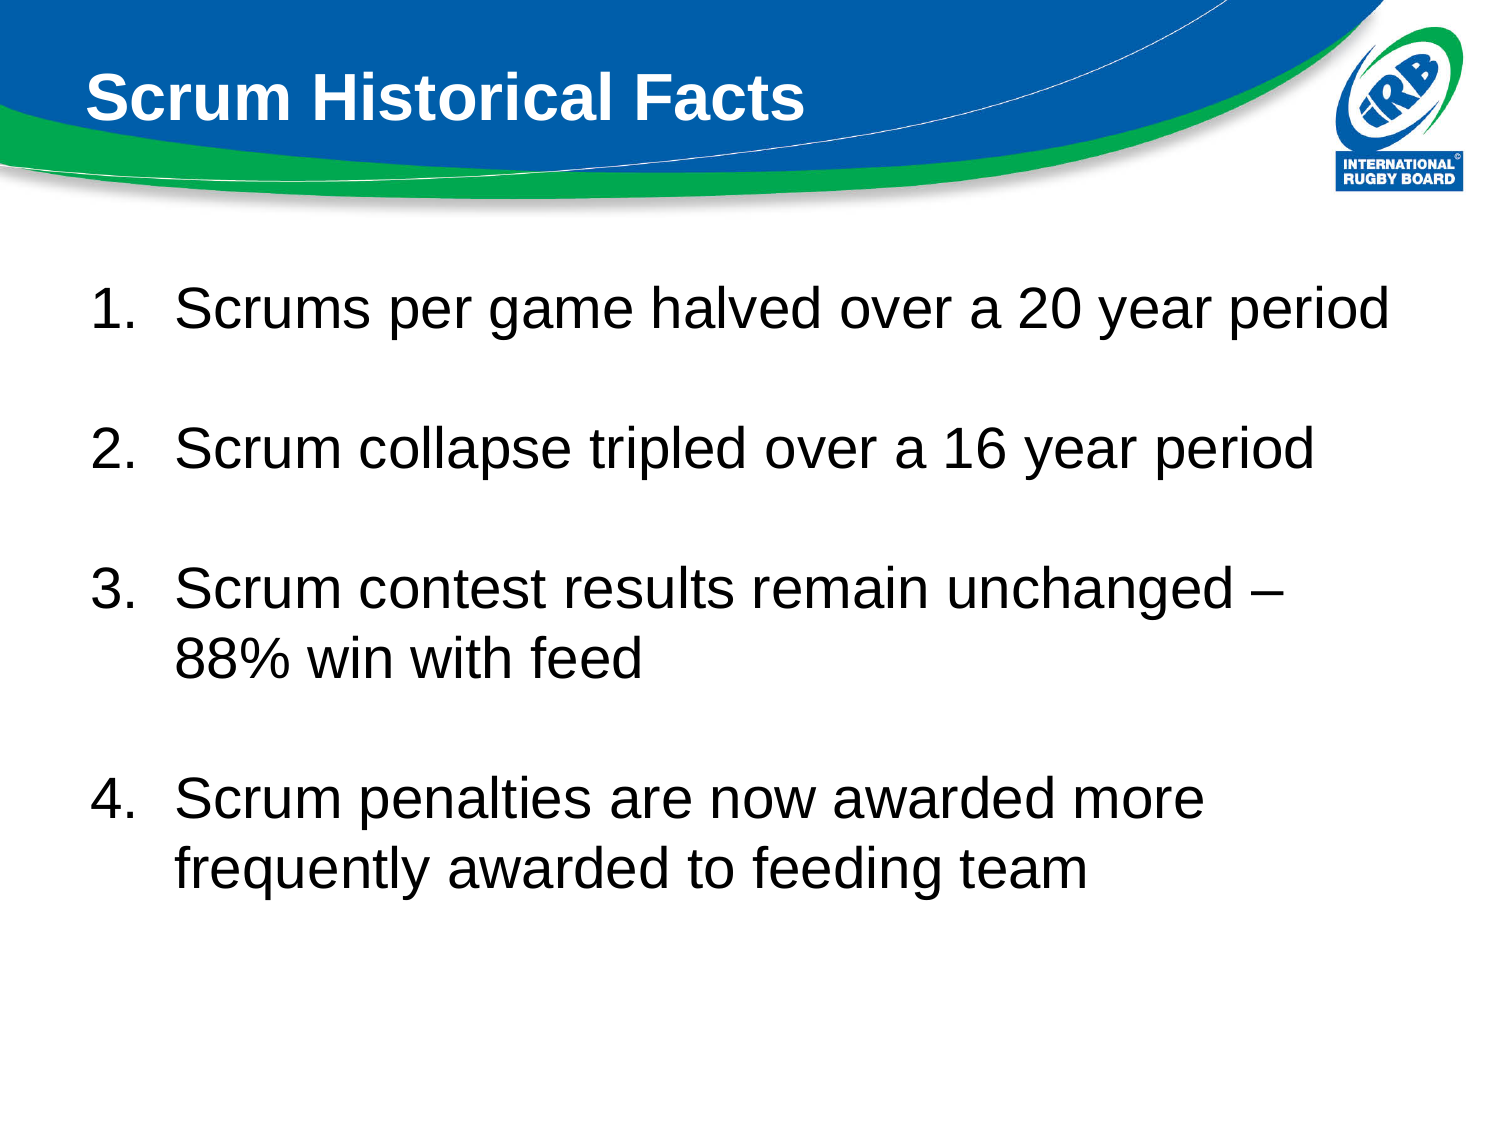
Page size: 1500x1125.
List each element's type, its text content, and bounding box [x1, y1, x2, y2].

list Scrums per game halved over a 20 year period Scrum collapse tripled over a 16 year period Scrum contest results remain unchanged – 88% win with feed Scrum penalties are now awarded more frequently awarded to feeding team [74, 262, 1426, 1006]
picture [0, 0, 1497, 1125]
title Scrum Historical Facts [70, 0, 1421, 188]
